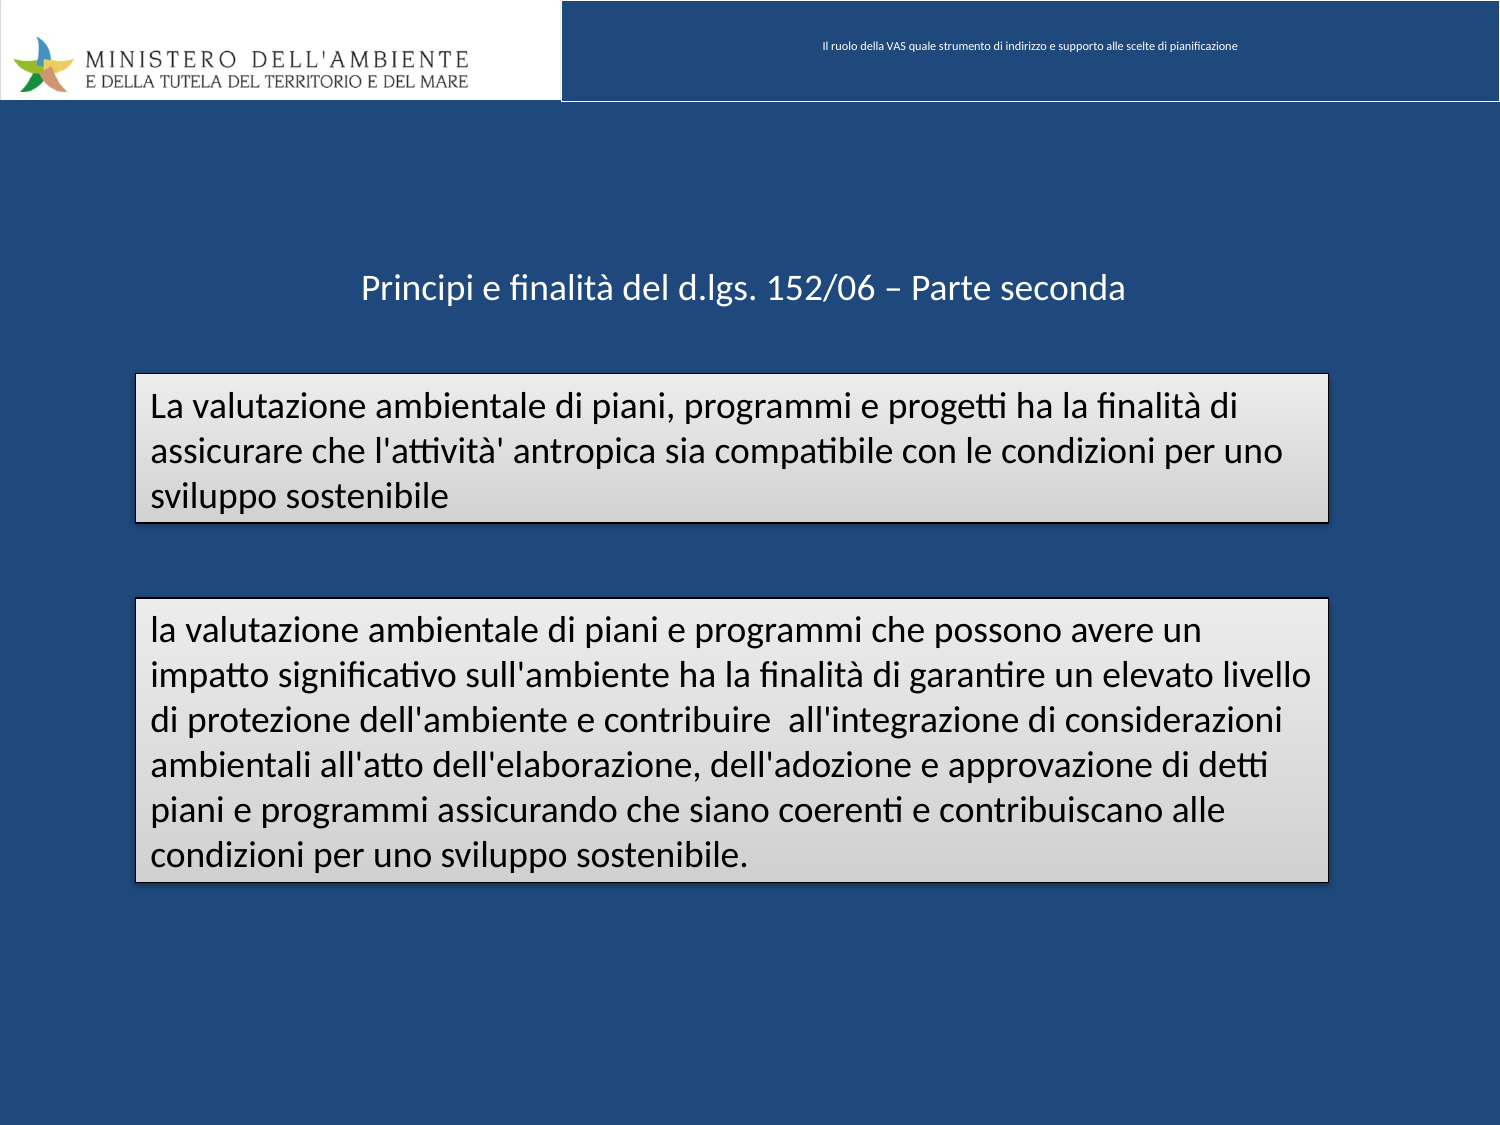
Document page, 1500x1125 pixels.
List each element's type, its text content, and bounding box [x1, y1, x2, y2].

picture [0, 0, 562, 100]
text_box Principi e finalità del d.lgs. 152/06 – Parte seconda [277, 255, 1211, 315]
text_box la valutazione ambientale di piani e programmi che possono avere un impatto significativo sull'ambiente ha la finalità di garantire un elevato livello di protezione dell'ambiente e contribuire all'integrazione di considerazioni ambientali all'atto dell'elaborazione, dell'adozione e approvazione di detti piani e programmi assicurando che siano coerenti e contribuiscano alle condizioni per uno sviluppo sostenibile. [135, 597, 1329, 883]
title Il ruolo della VAS quale strumento di indirizzo e supporto alle scelte di pianificazione [562, 0, 1500, 102]
text_box La valutazione ambientale di piani, programmi e progetti ha la finalità di assicurare che l'attività' antropica sia compatibile con le condizioni per uno sviluppo sostenibile [135, 373, 1329, 524]
